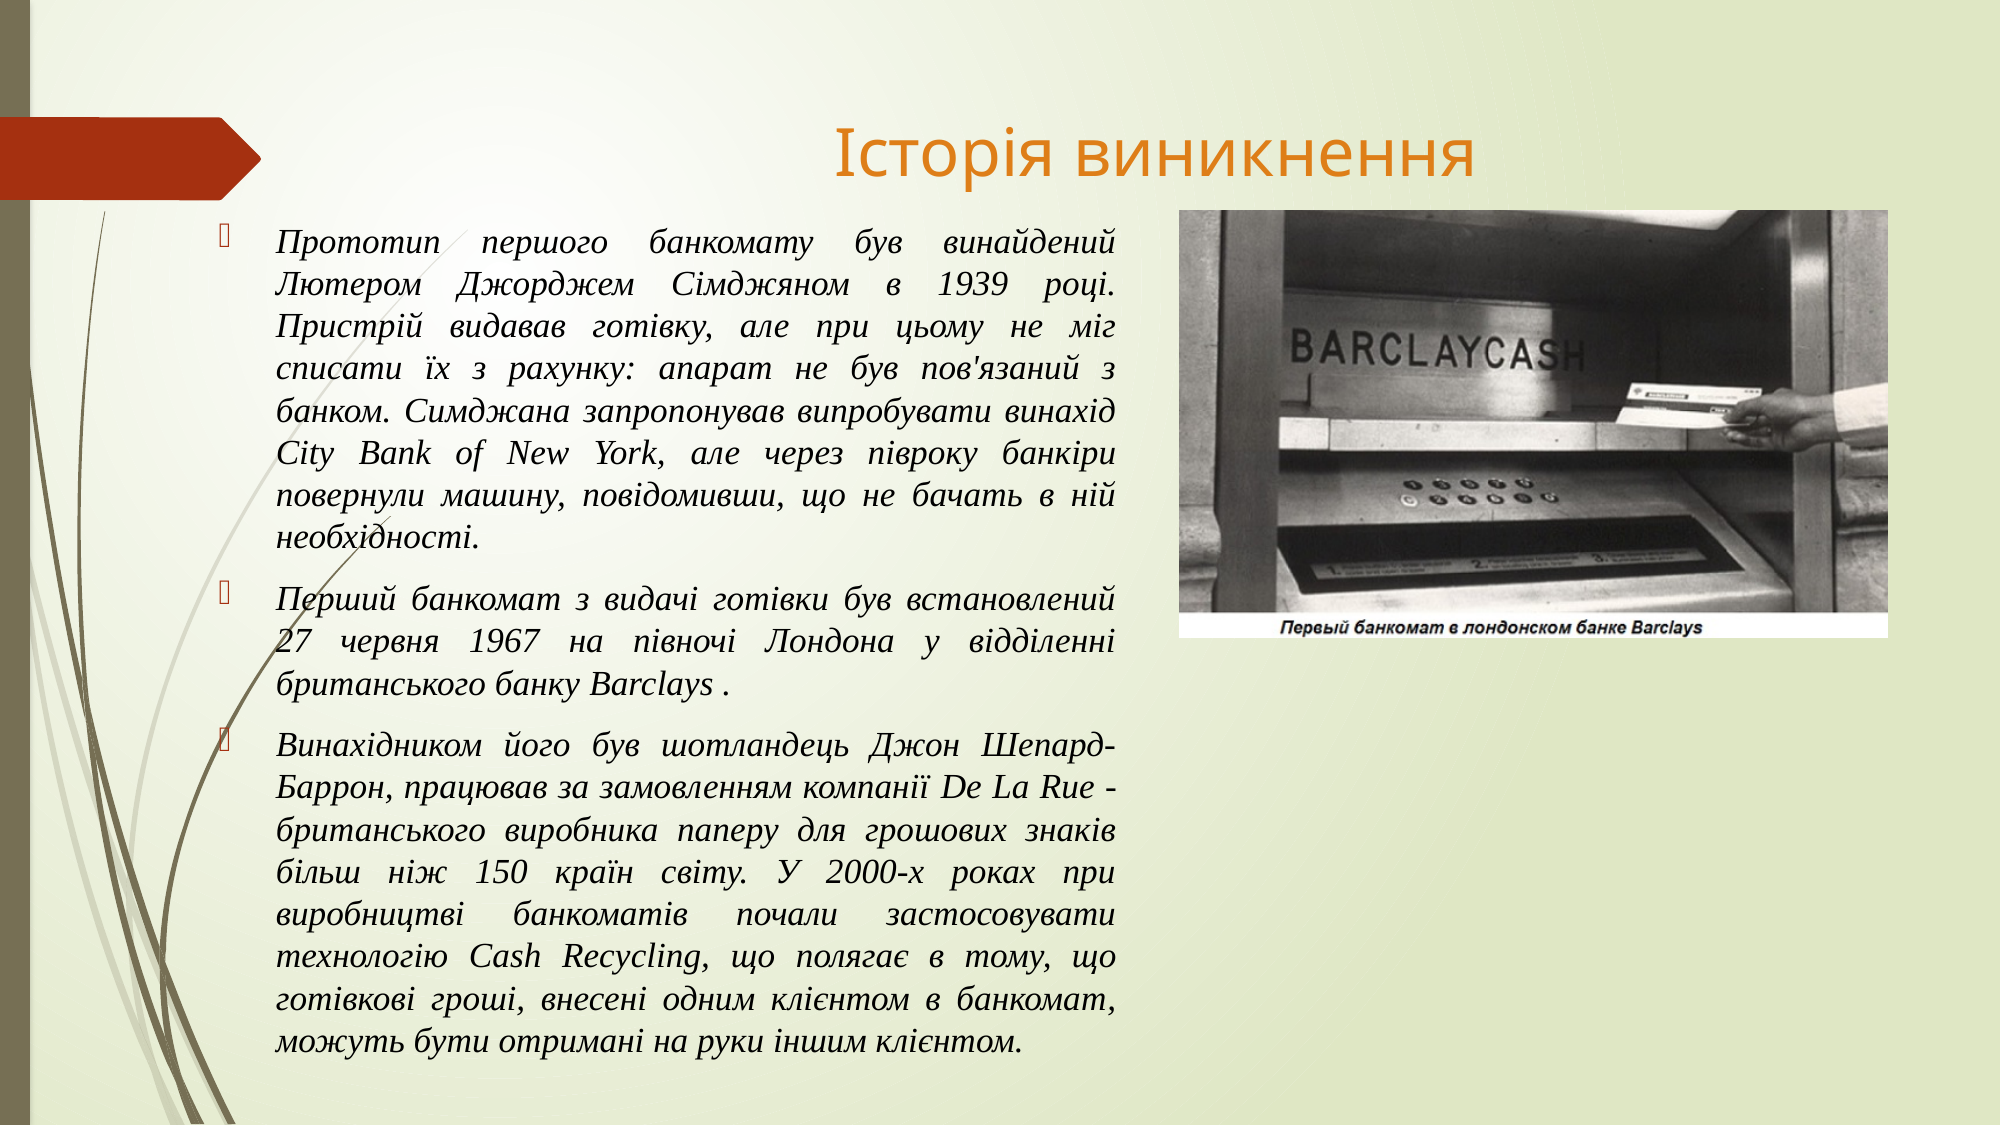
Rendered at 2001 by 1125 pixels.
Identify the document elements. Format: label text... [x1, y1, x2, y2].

title Історія виникнення [425, 102, 1888, 211]
list Прототип першого банкомату був винайдений Лютером Джорджем Сімджяном в 1939 році. Пристрій видавав готівку, але при цьому не міг списати їх з рахунку: апарат не був пов'язаний з банком. Симджана запропонував випробувати винахід City Bank of New York, але через півроку банкіри повернули машину, повідомивши, що не бачать в ній необхідності. Перший банкомат з видачі готівки був встановлений 27 червня 1967 на півночі Лондона у відділенні британського банку Barclays . Винахідником його був шотландець Джон Шепард-Баррон, працював за замовленням компанії De La Rue - британського виробника паперу для грошових знаків більш ніж 150 країн світу. У 2000-х роках при виробництві банкоматів почали застосовувати технологію Cash Recycling, що полягає в тому, що готівкові гроші, внесені одним клієнтом в банкомат, можуть бути отримані на руки іншим клієнтом. [203, 210, 1133, 1073]
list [1179, 210, 1888, 638]
